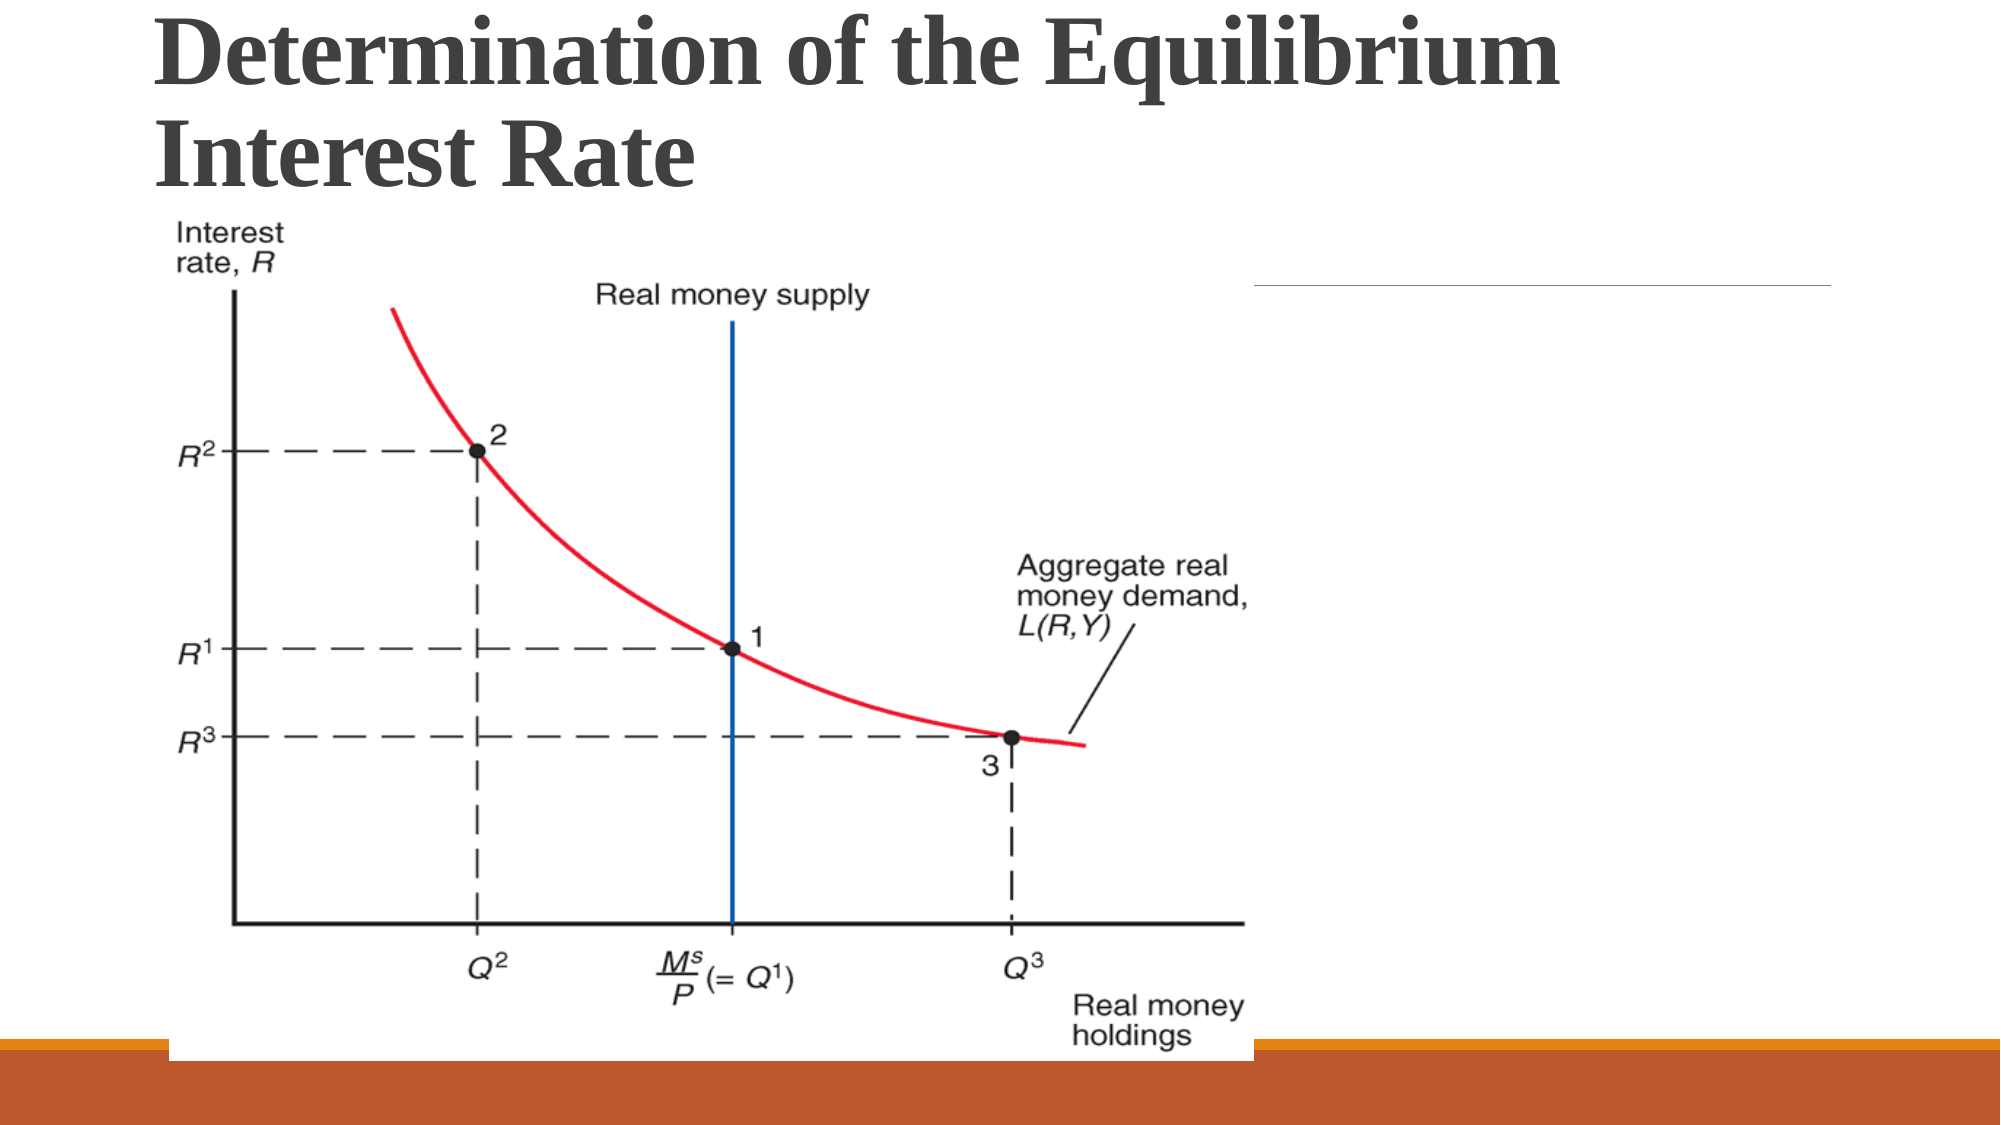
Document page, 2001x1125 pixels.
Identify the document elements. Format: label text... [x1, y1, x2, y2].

title Determination of the Equilibrium Interest Rate [138, 27, 1852, 215]
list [168, 214, 1254, 1061]
